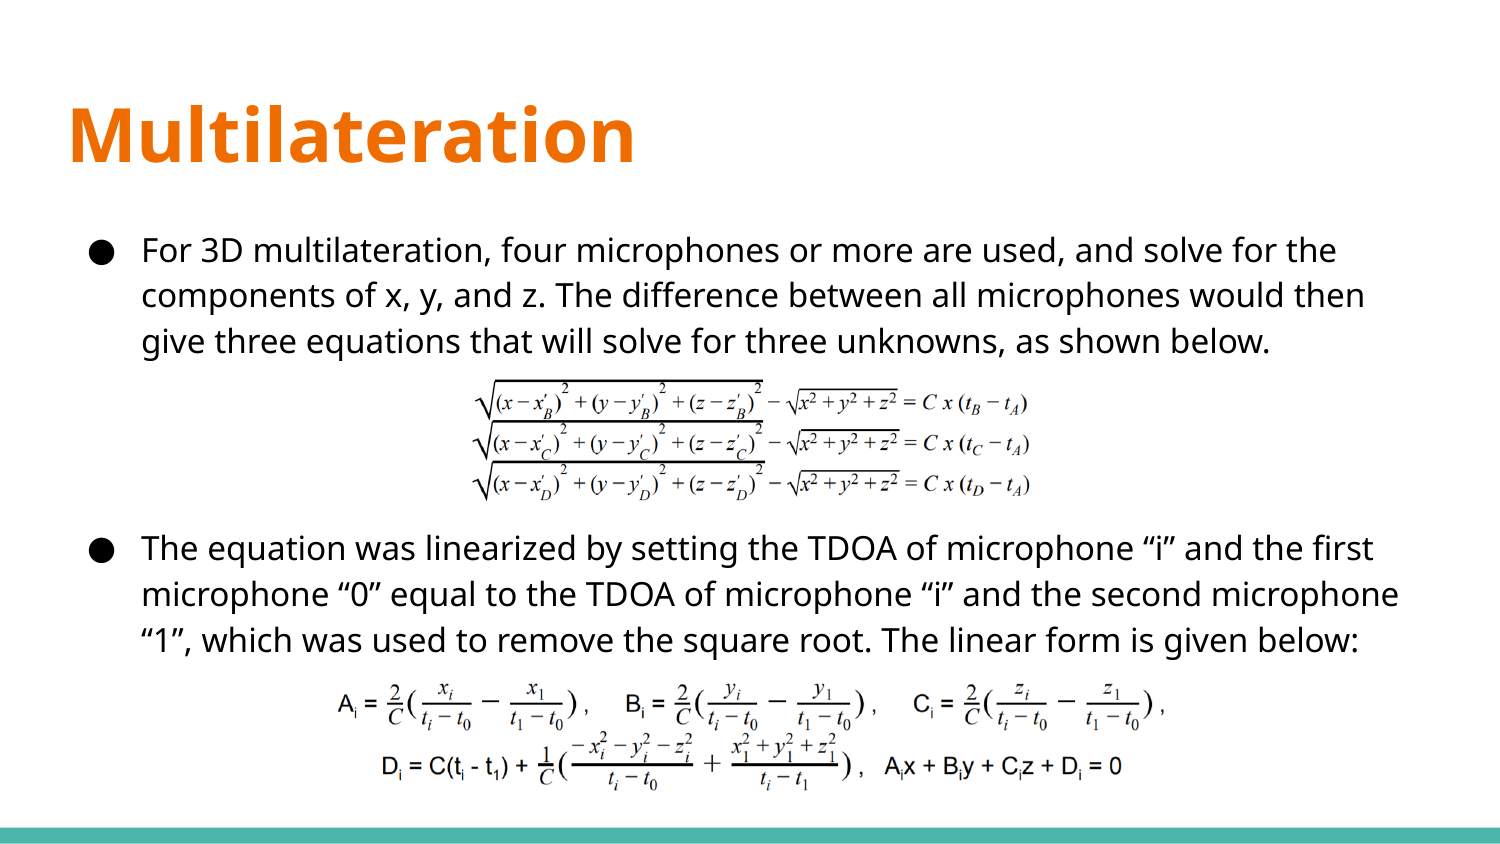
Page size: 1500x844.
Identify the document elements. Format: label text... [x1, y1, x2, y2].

picture [468, 377, 1032, 503]
title Multilateration [51, 72, 1449, 189]
list For 3D multilateration, four microphones or more are used, and solve for the components of x, y, and z. The difference between all microphones would then give three equations that will solve for three unknowns, as shown below. The equation was linearized by setting the TDOA of microphone “i” and the first microphone “0” equal to the TDOA of microphone “i” and the second microphone “1”, which was used to remove the square root. The linear form is given below: [51, 207, 1449, 750]
picture [333, 677, 1167, 794]
